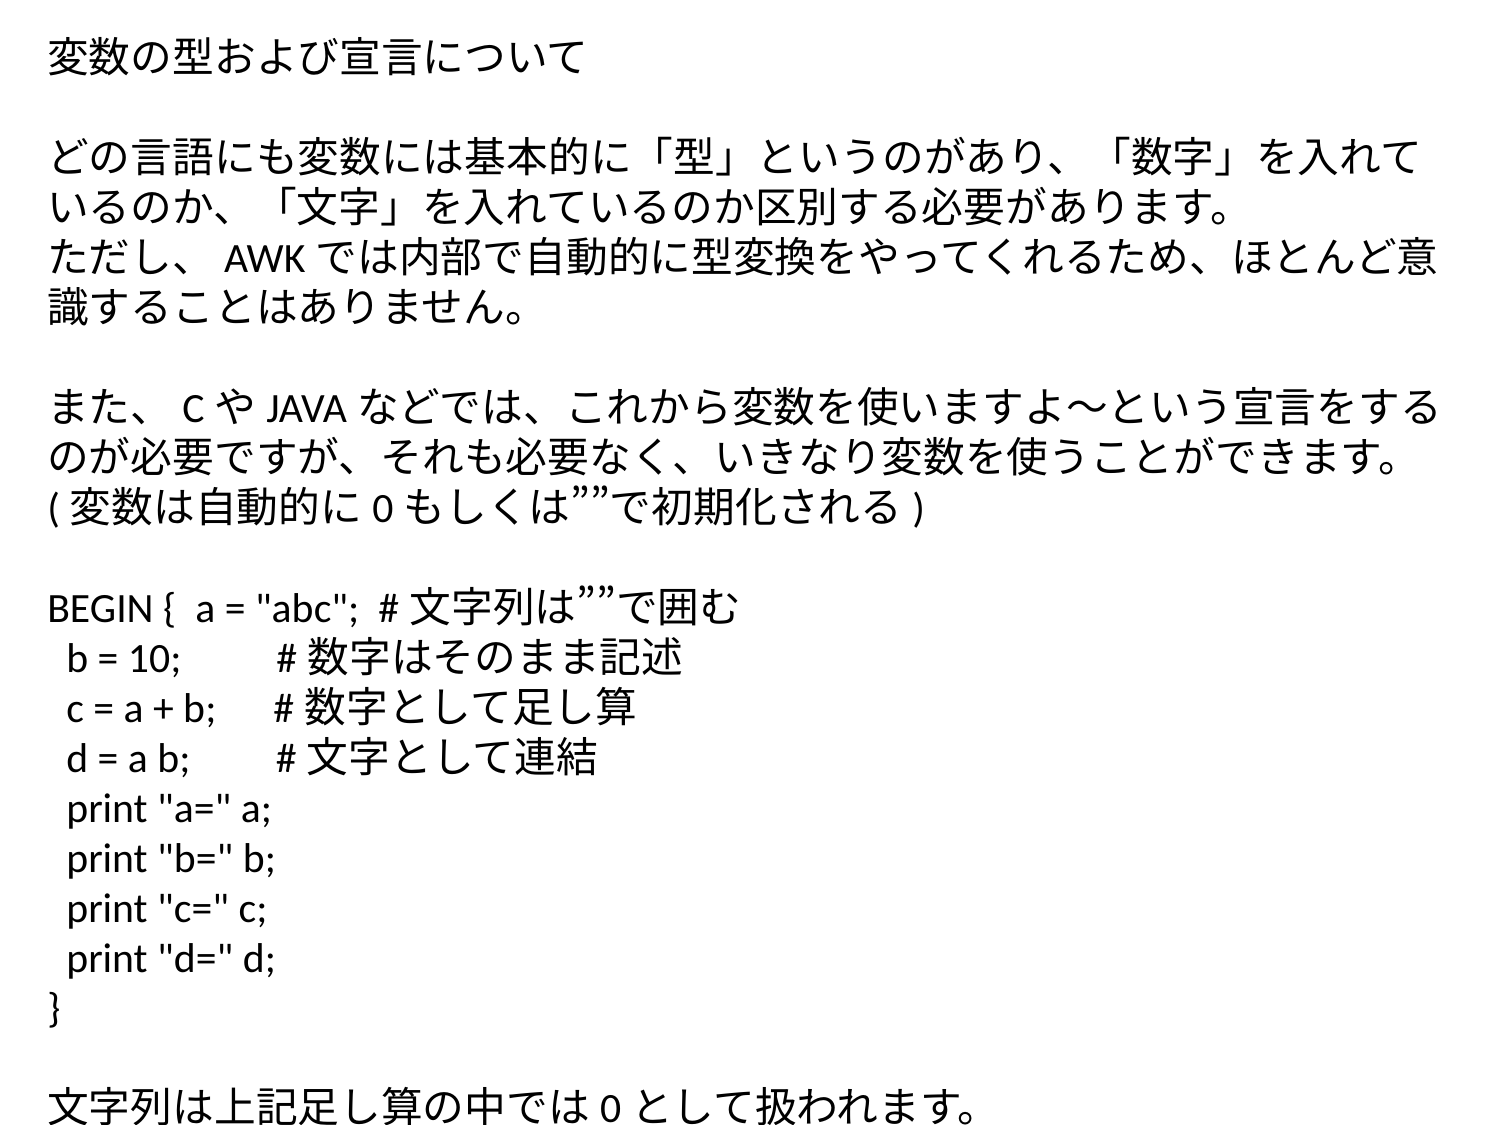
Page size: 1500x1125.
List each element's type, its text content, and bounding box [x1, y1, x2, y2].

text_box 変数の型および宣言について どの言語にも変数には基本的に「型」というのがあり、「数字」を入れているのか、「文字」を入れているのか区別する必要があります。 ただし、AWKでは内部で自動的に型変換をやってくれるため、ほとんど意識することはありません。 また、CやJAVAなどでは、これから変数を使いますよ～という宣言をするのが必要ですが、それも必要なく、いきなり変数を使うことができます。(変数は自動的に0もしくは””で初期化される) BEGIN { a = "abc"; #文字列は””で囲む b = 10; #数字はそのまま記述 c = a + b; #数字として足し算 d = a b; #文字として連結 print "a=" a; print "b=" b; print "c=" c; print "d=" d; } 文字列は上記足し算の中では0として扱われます。 [32, 23, 1457, 1125]
